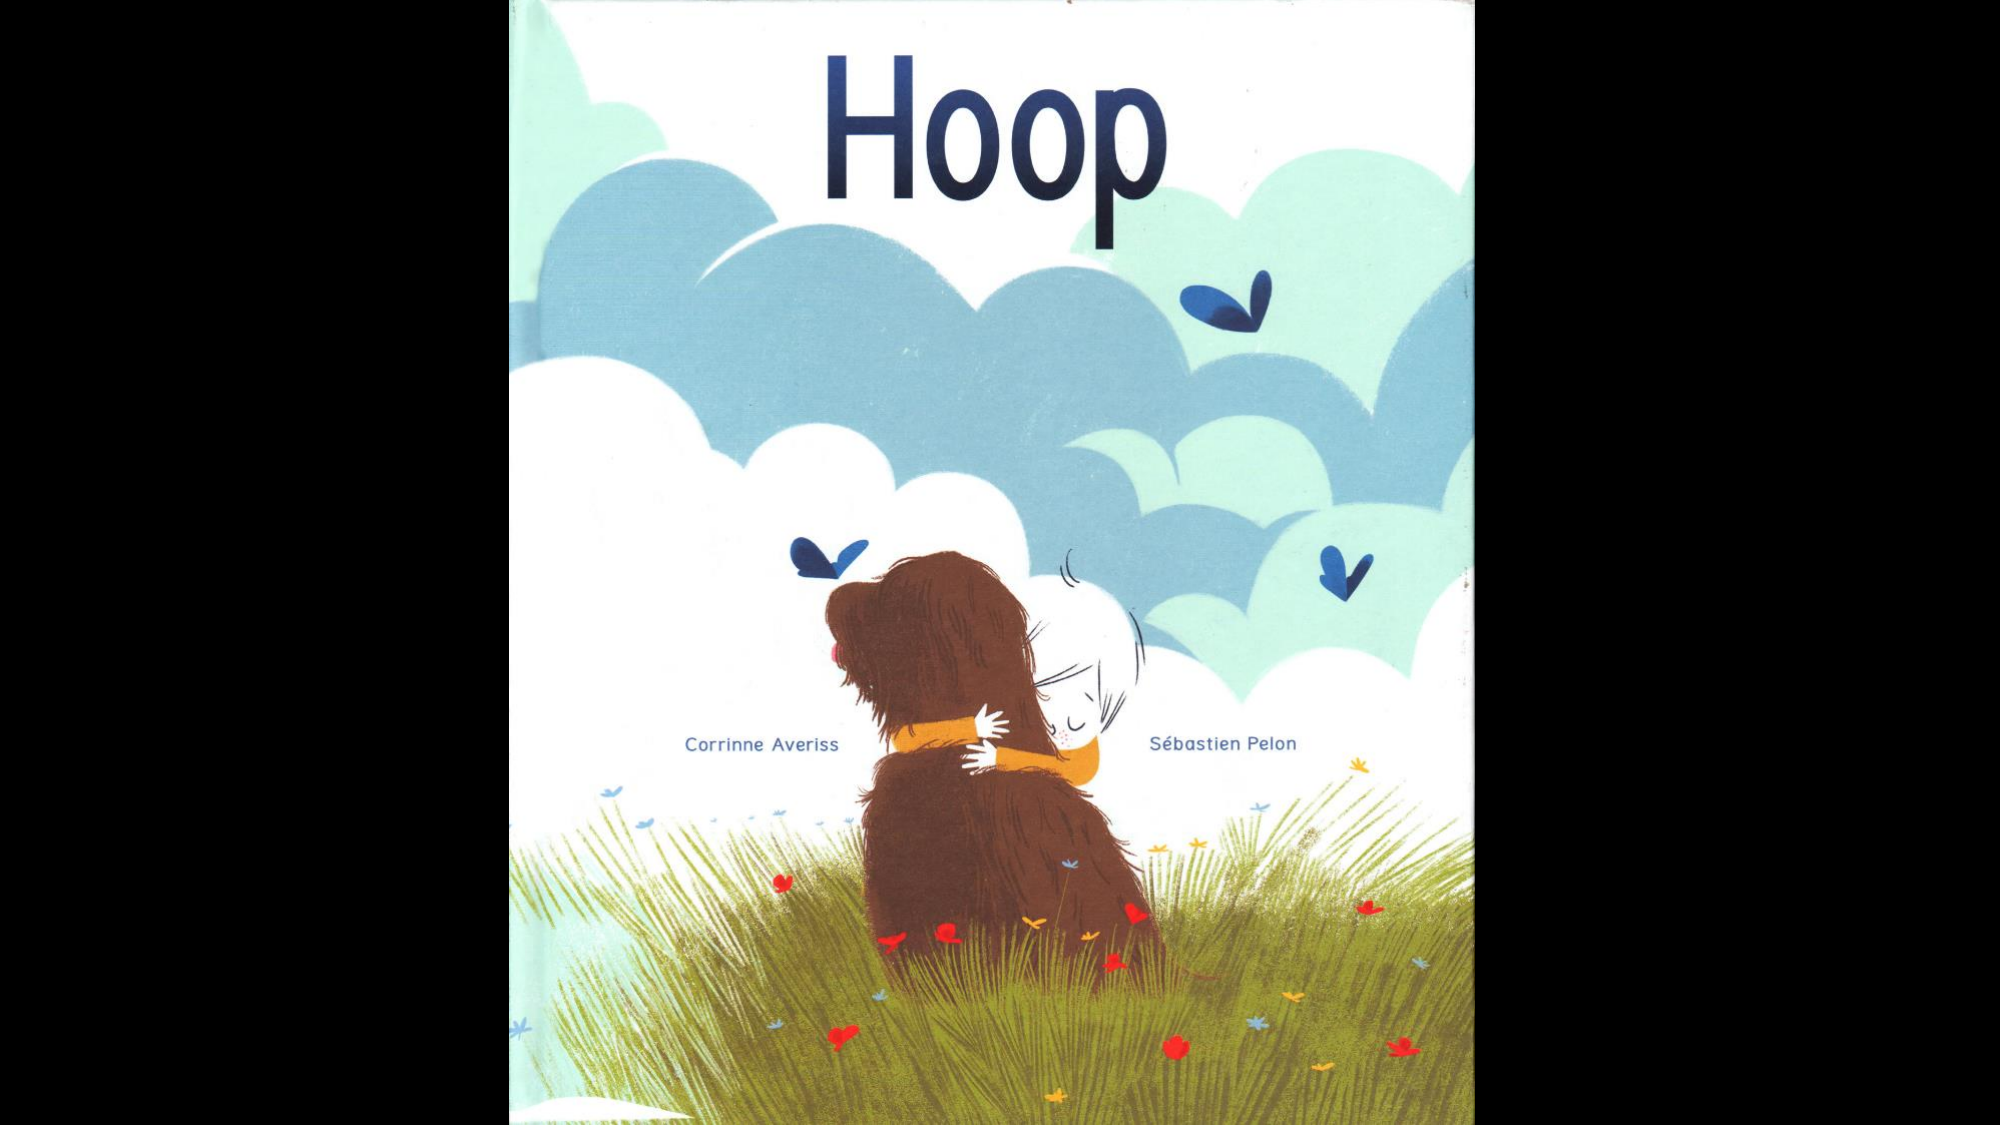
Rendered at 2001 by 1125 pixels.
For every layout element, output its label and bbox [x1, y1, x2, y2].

picture [509, 0, 1475, 1125]
